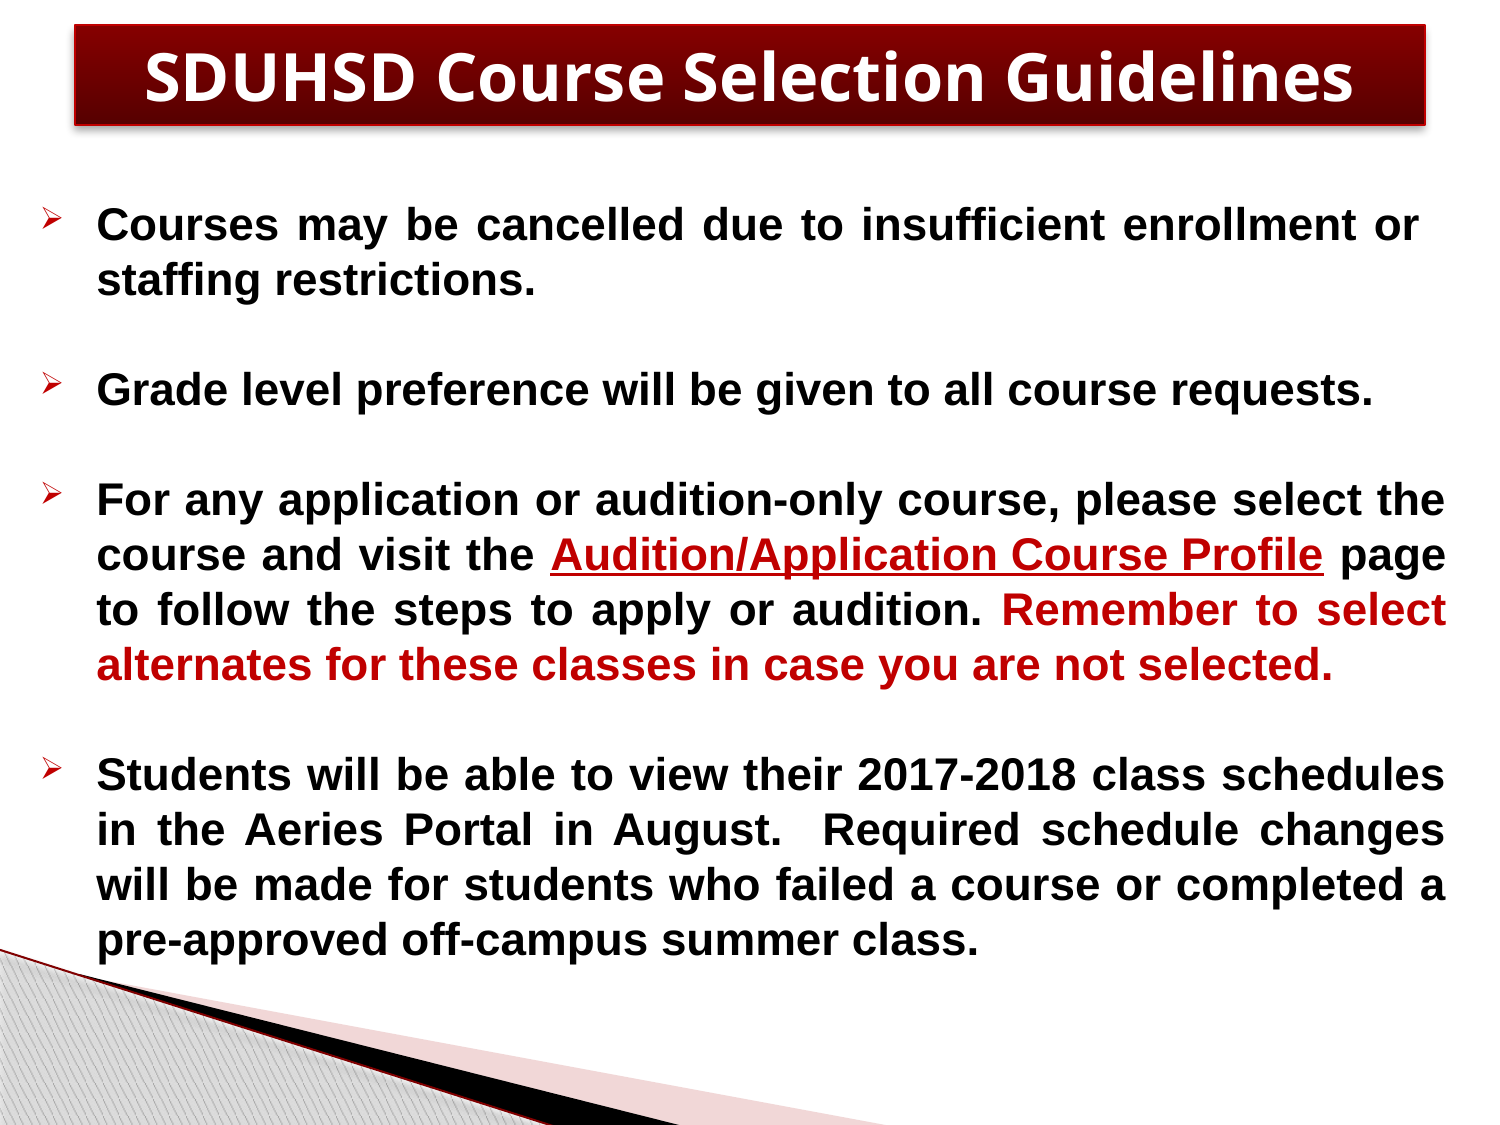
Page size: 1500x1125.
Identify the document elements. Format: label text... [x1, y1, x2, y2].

title SDUHSD Course Selection Guidelines [74, 24, 1426, 126]
list Courses may be cancelled due to insufficient enrollment or staffing restrictions. Grade level preference will be given to all course requests. For any application or audition-only course, please select the course and visit the Audition/Application Course Profile page to follow the steps to apply or audition. Remember to select alternates for these classes in case you are not selected. Students will be able to view their 2017-2018 class schedules in the Aeries Portal in August. Required schedule changes will be made for students who failed a course or completed a pre-approved off-campus summer class. [24, 187, 1463, 988]
